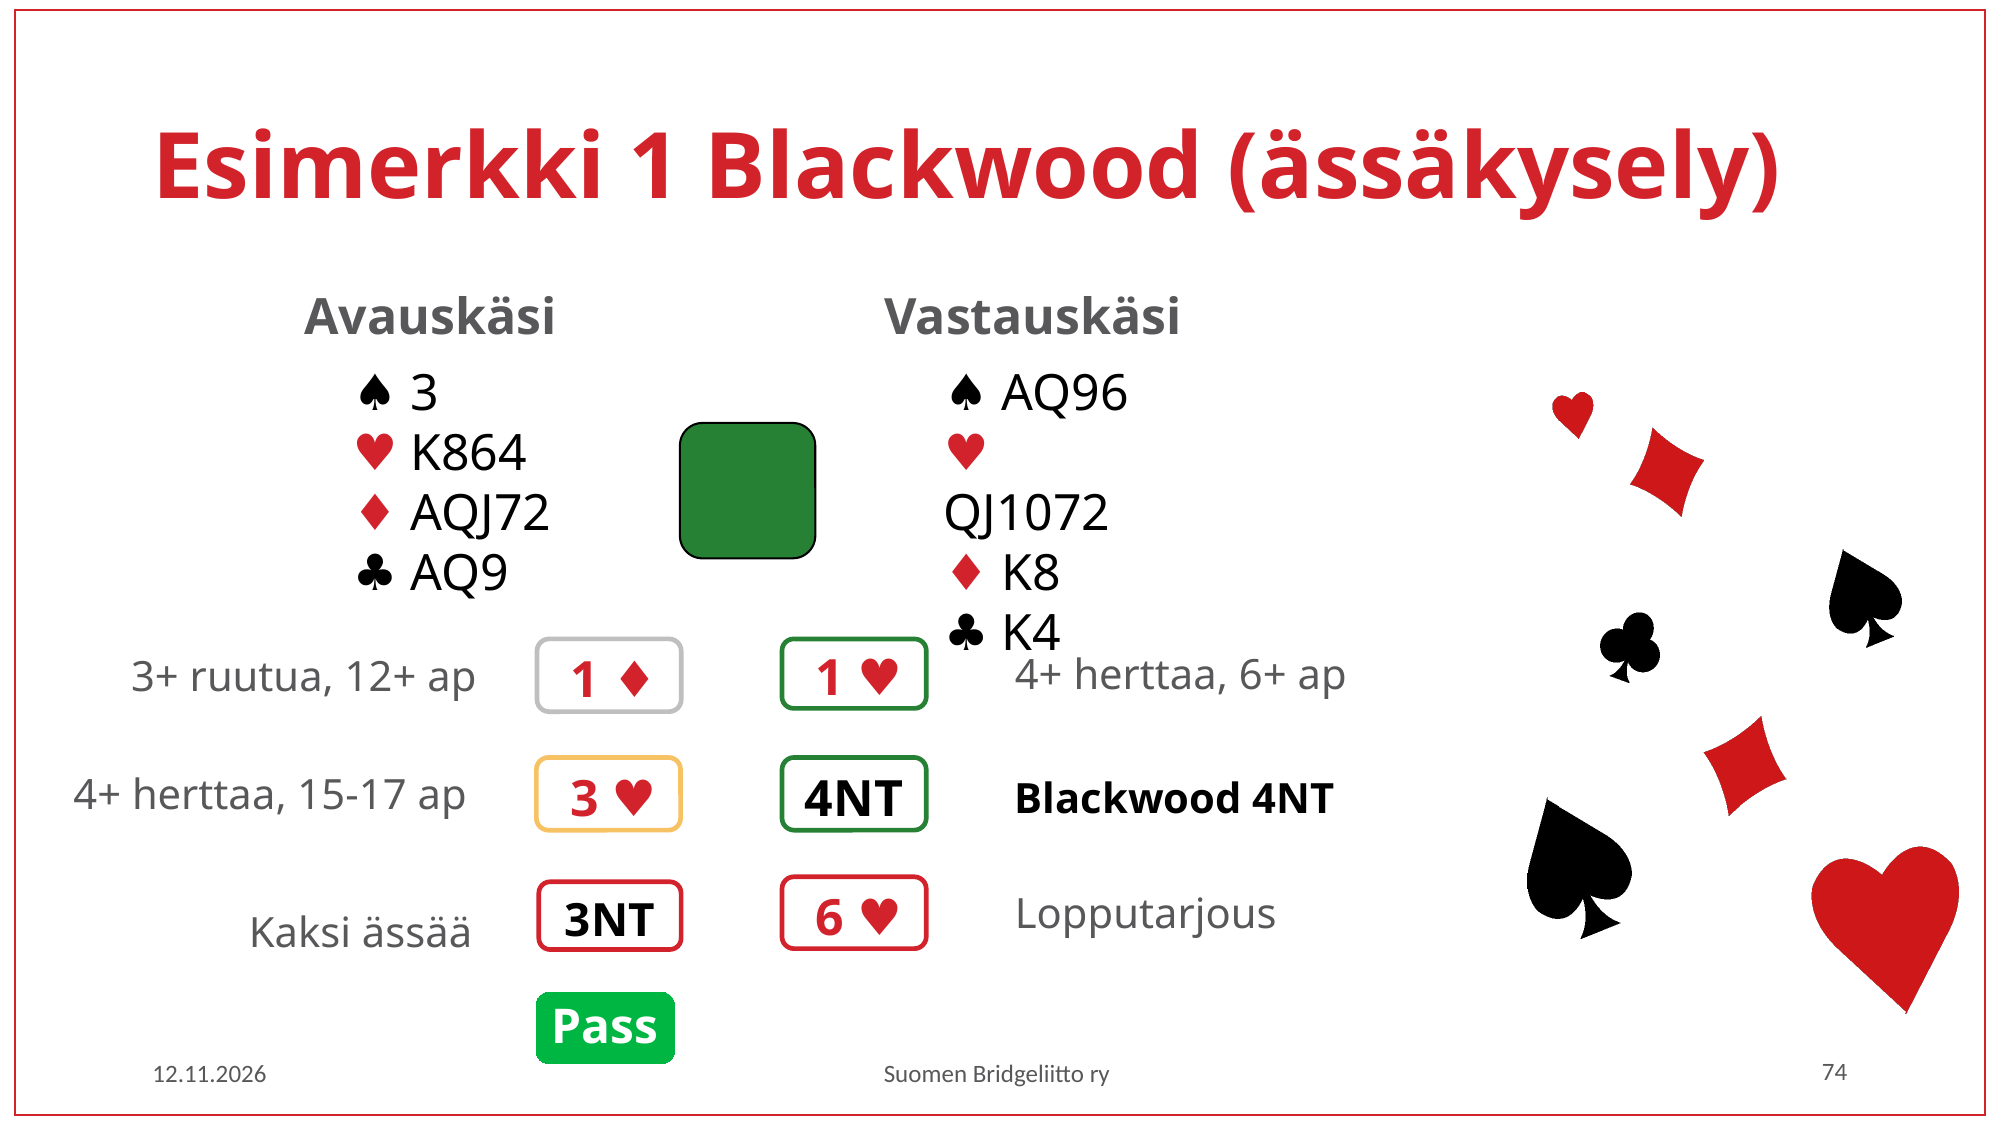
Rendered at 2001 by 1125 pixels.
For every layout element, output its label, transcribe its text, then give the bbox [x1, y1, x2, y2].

title Esimerkki 1 Blackwood (ässäkysely) [137, 59, 1863, 278]
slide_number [137, 1042, 588, 1103]
footer Suomen Bridgeliitto ry [662, 1042, 1338, 1103]
text_box 1 ♦ [535, 637, 683, 713]
text_box [678, 421, 817, 560]
text_box 1 ♥ [780, 637, 928, 710]
text_box Vastauskäsi [869, 277, 1197, 352]
text_box 4+ herttaa, 6+ ap [1000, 640, 1413, 706]
text_box 6 ♥ [780, 875, 928, 950]
text_box ♠ AQ96 ♥ QJ1072 ♦ K8 ♣ K4 [929, 353, 1171, 668]
text_box 3 ♥ [535, 756, 682, 832]
picture [1527, 392, 1959, 1014]
text_box Blackwood 4NT [999, 764, 1383, 829]
slide_number 74 [1412, 1040, 1863, 1101]
text_box 3NT [537, 880, 683, 951]
text_box Lopputarjous [999, 879, 1383, 944]
text_box 4+ herttaa, 15-17 ap [58, 760, 509, 826]
text_box 3+ ruutua, 12+ ap [116, 642, 509, 708]
text_box Pass [536, 992, 675, 1064]
text_box Kaksi ässää [234, 898, 498, 963]
text_box 4NT [780, 756, 928, 832]
text_box Avauskäsi [289, 277, 572, 352]
text_box ♠ 3 ♥ K864 ♦ AQJ72 ♣ AQ9 [337, 353, 579, 608]
